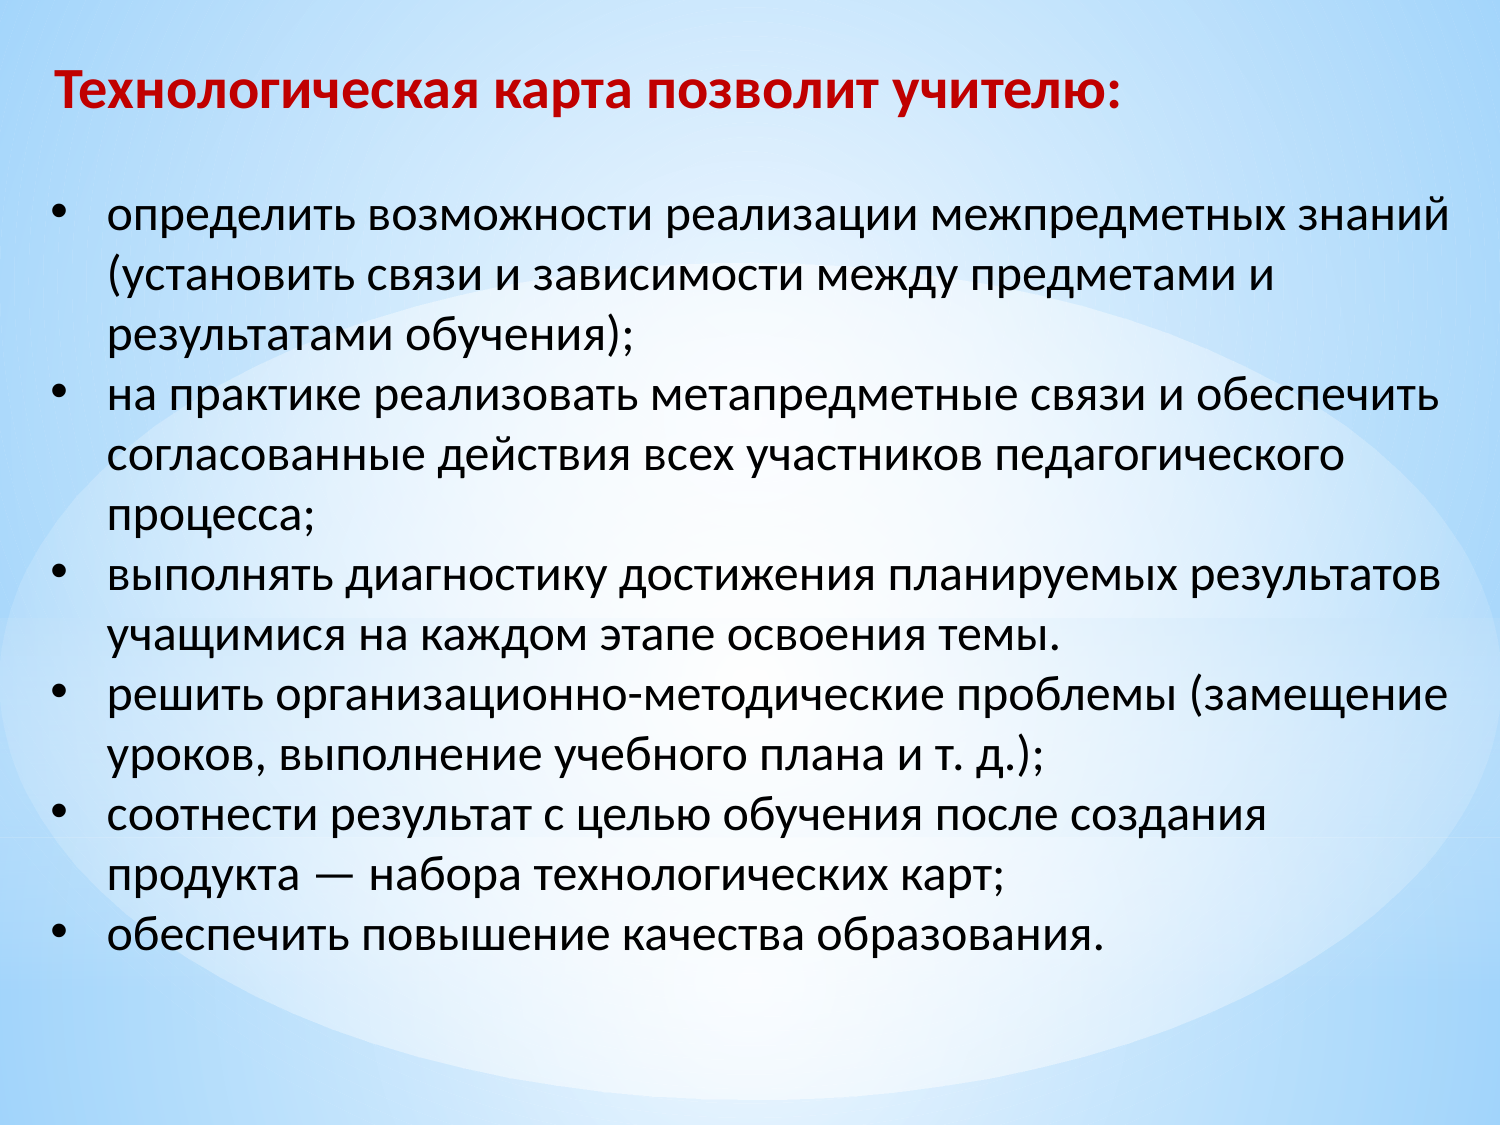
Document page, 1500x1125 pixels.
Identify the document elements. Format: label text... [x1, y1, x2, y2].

text_box определить возможности реализации межпредметных знаний (установить связи и зависимости между предметами и результатами обучения); на практике реализовать метапредметные связи и обеспечить согласованные действия всех участников педагогического процесса; выполнять диагностику достижения планируемых результатов учащимися на каждом этапе освоения темы. решить организационно-методические проблемы (замещение уроков, выполнение учебного плана и т. д.); соотнести результат с целью обучения после создания продукта — набора технологических карт; обеспечить повышение качества образования. [35, 172, 1482, 968]
text_box Технологическая карта позволит учителю: [40, 42, 1482, 128]
